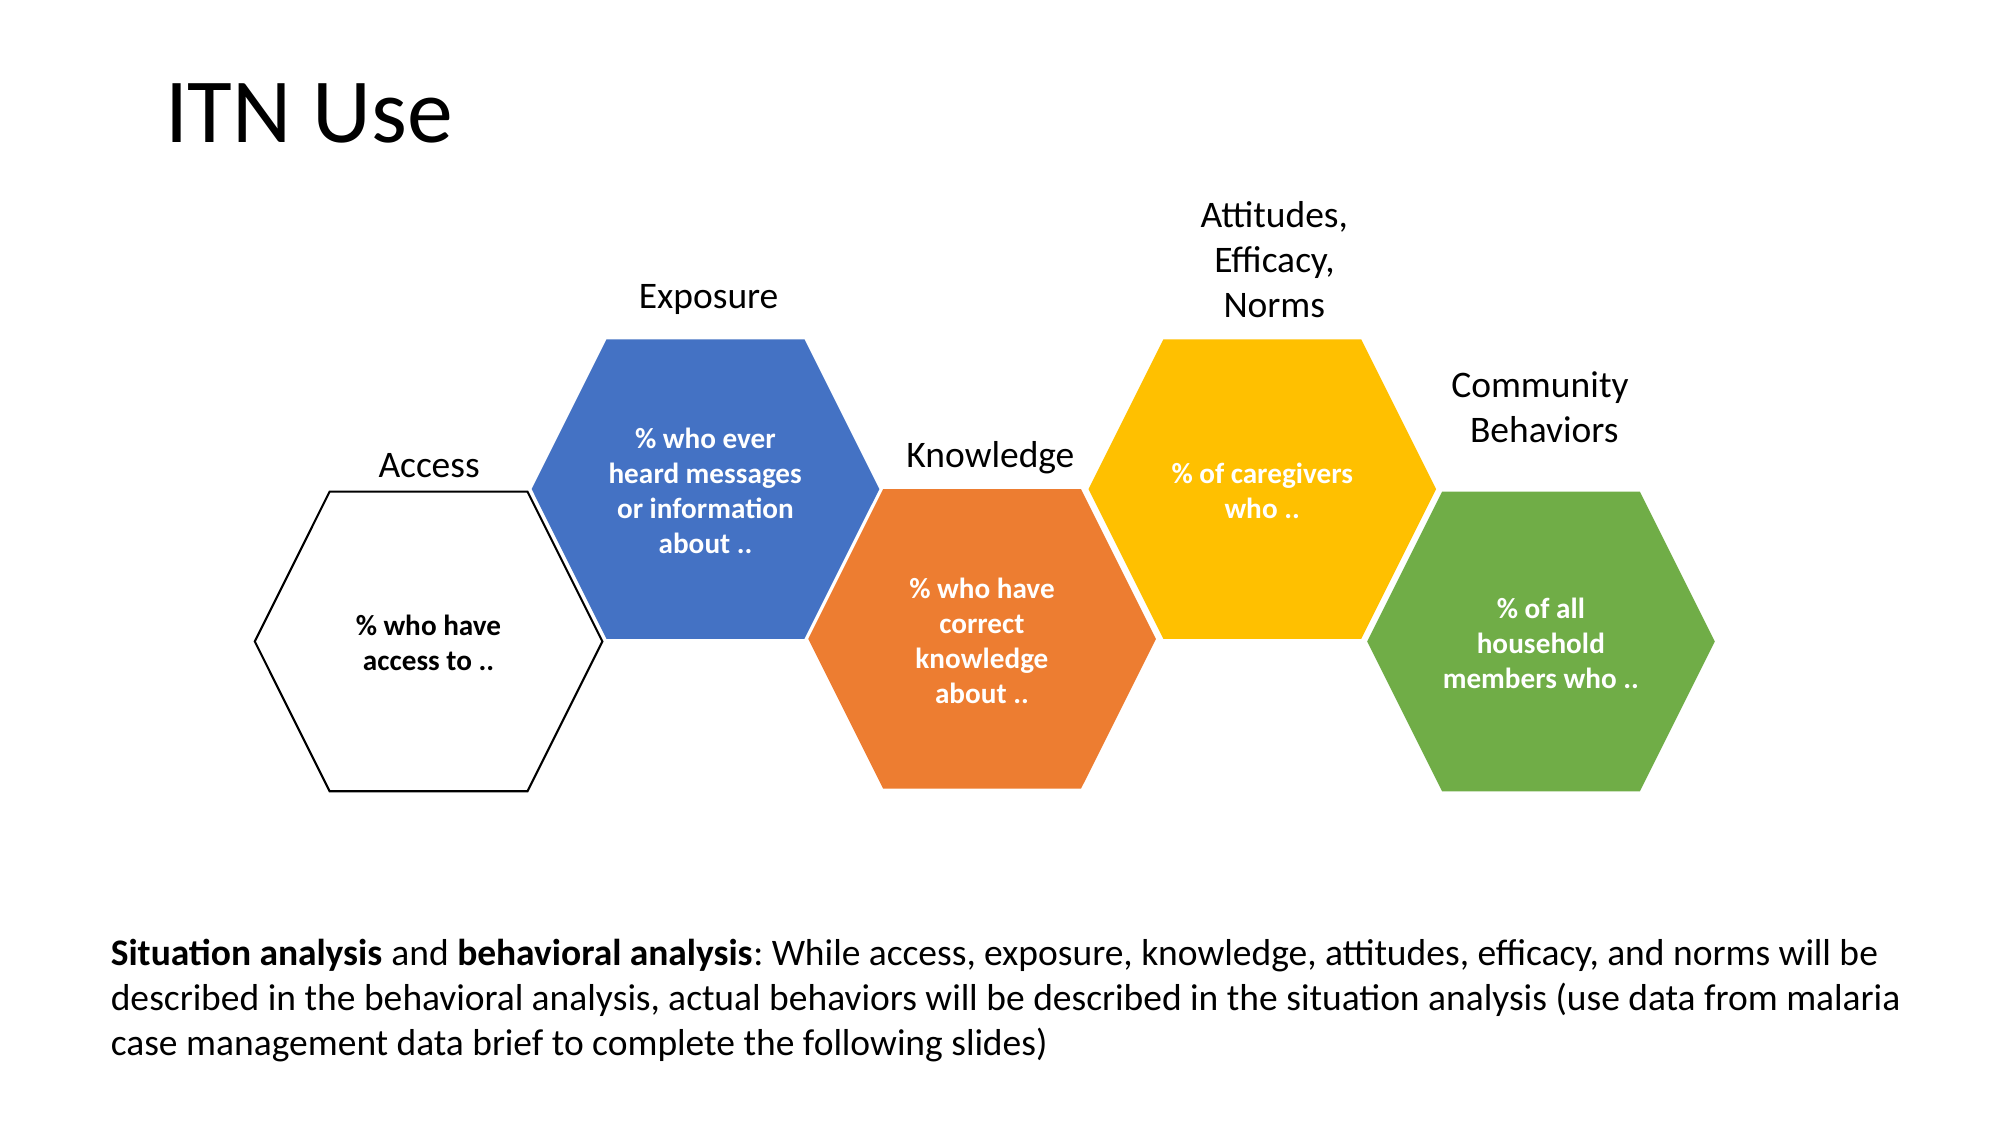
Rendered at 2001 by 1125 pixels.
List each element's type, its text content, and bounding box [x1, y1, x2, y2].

text_box % of all household members who .. [1367, 491, 1715, 792]
text_box Access [322, 432, 537, 493]
text_box % who ever heard messages or information about .. [533, 339, 880, 639]
text_box % who have correct knowledge about .. [808, 489, 1156, 789]
text_box Attitudes, Efficacy, Norms [1167, 182, 1382, 335]
text_box % who have access to .. [254, 493, 603, 792]
title ITN Use [150, 45, 1850, 180]
text_box Community Behaviors [1350, 352, 1739, 459]
text_box Situation analysis and behavioral analysis: While access, exposure, knowledge, attitudes, efficacy, and norms will be described in the behavioral analysis, actual behaviors will be described in the situation analysis (use data from malaria case management data brief to complete the following slides) [95, 920, 1921, 1073]
text_box Exposure [624, 264, 838, 325]
text_box Knowledge [891, 422, 1106, 483]
text_box % of caregivers who .. [1088, 339, 1437, 639]
